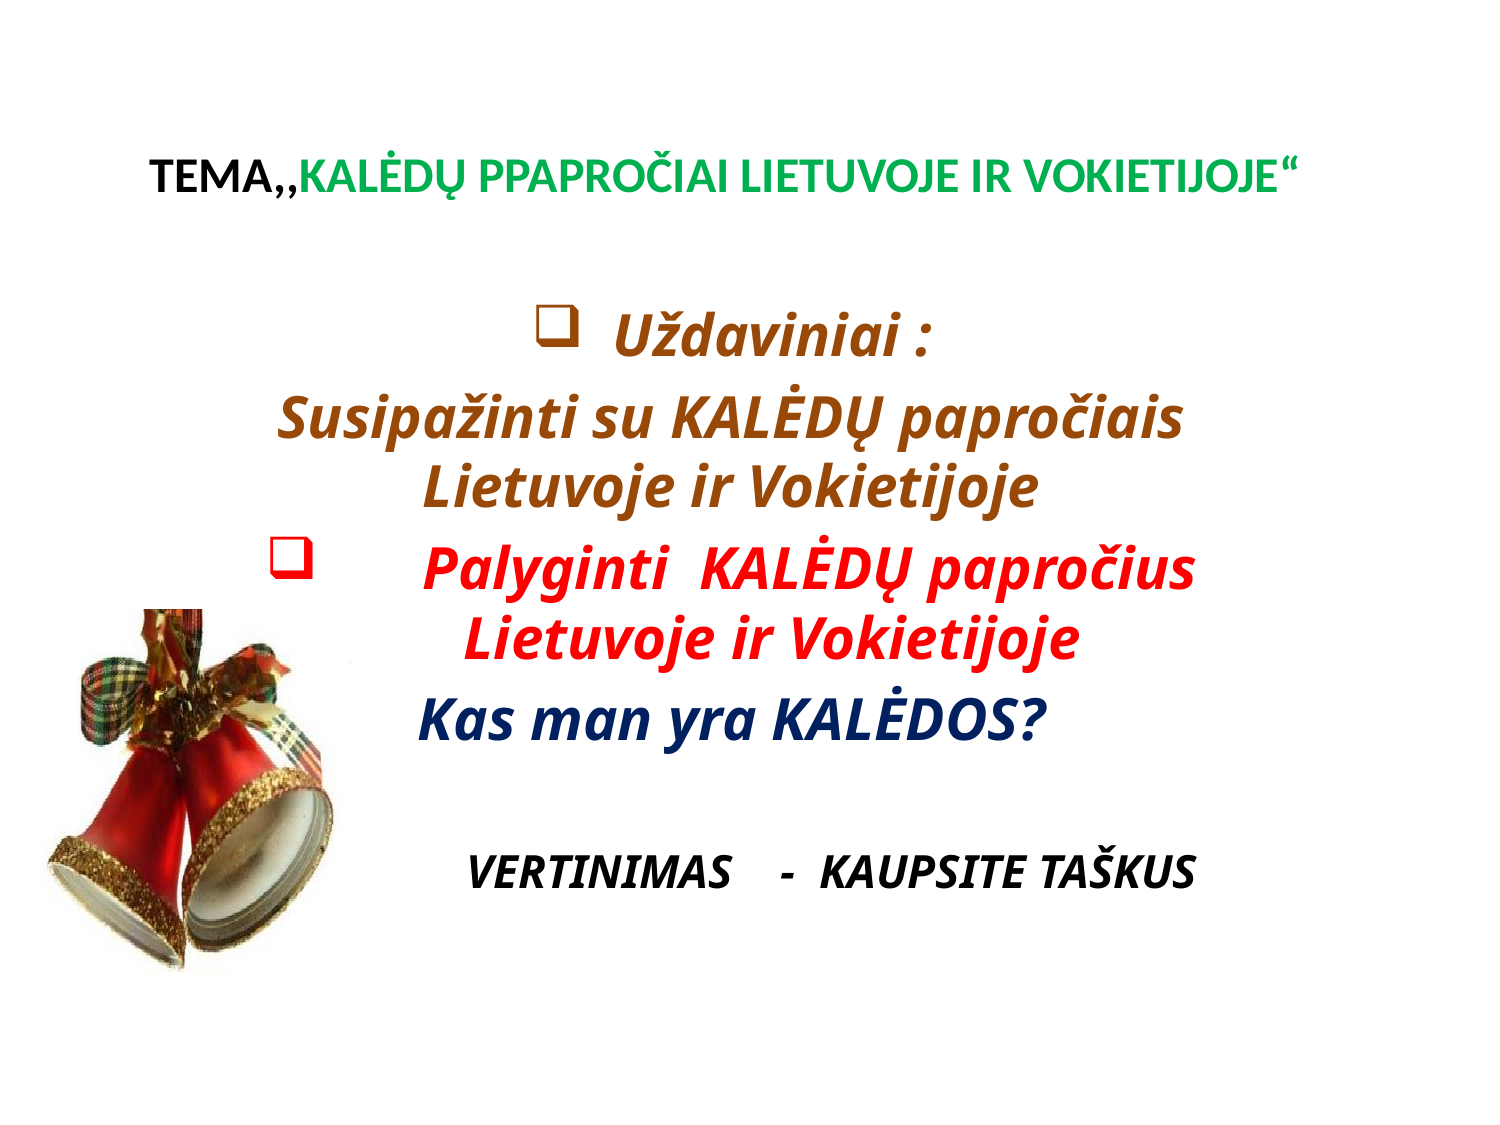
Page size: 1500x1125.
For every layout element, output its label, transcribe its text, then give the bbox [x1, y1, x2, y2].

title TEMA,,KALĖDŲ PPAPROČIAI LIETUVOJE IR VOKIETIJOJE“ [88, 66, 1364, 279]
subtitle Uždaviniai : Susipažinti su KALĖDŲ papročiais Lietuvoje ir Vokietijoje Palyginti KALĖDŲ papročius Lietuvoje ir Vokietijoje Kas man yra KALĖDOS? VERTINIMAS - KAUPSITE TAŠKUS [206, 290, 1257, 973]
picture [4, 609, 361, 988]
